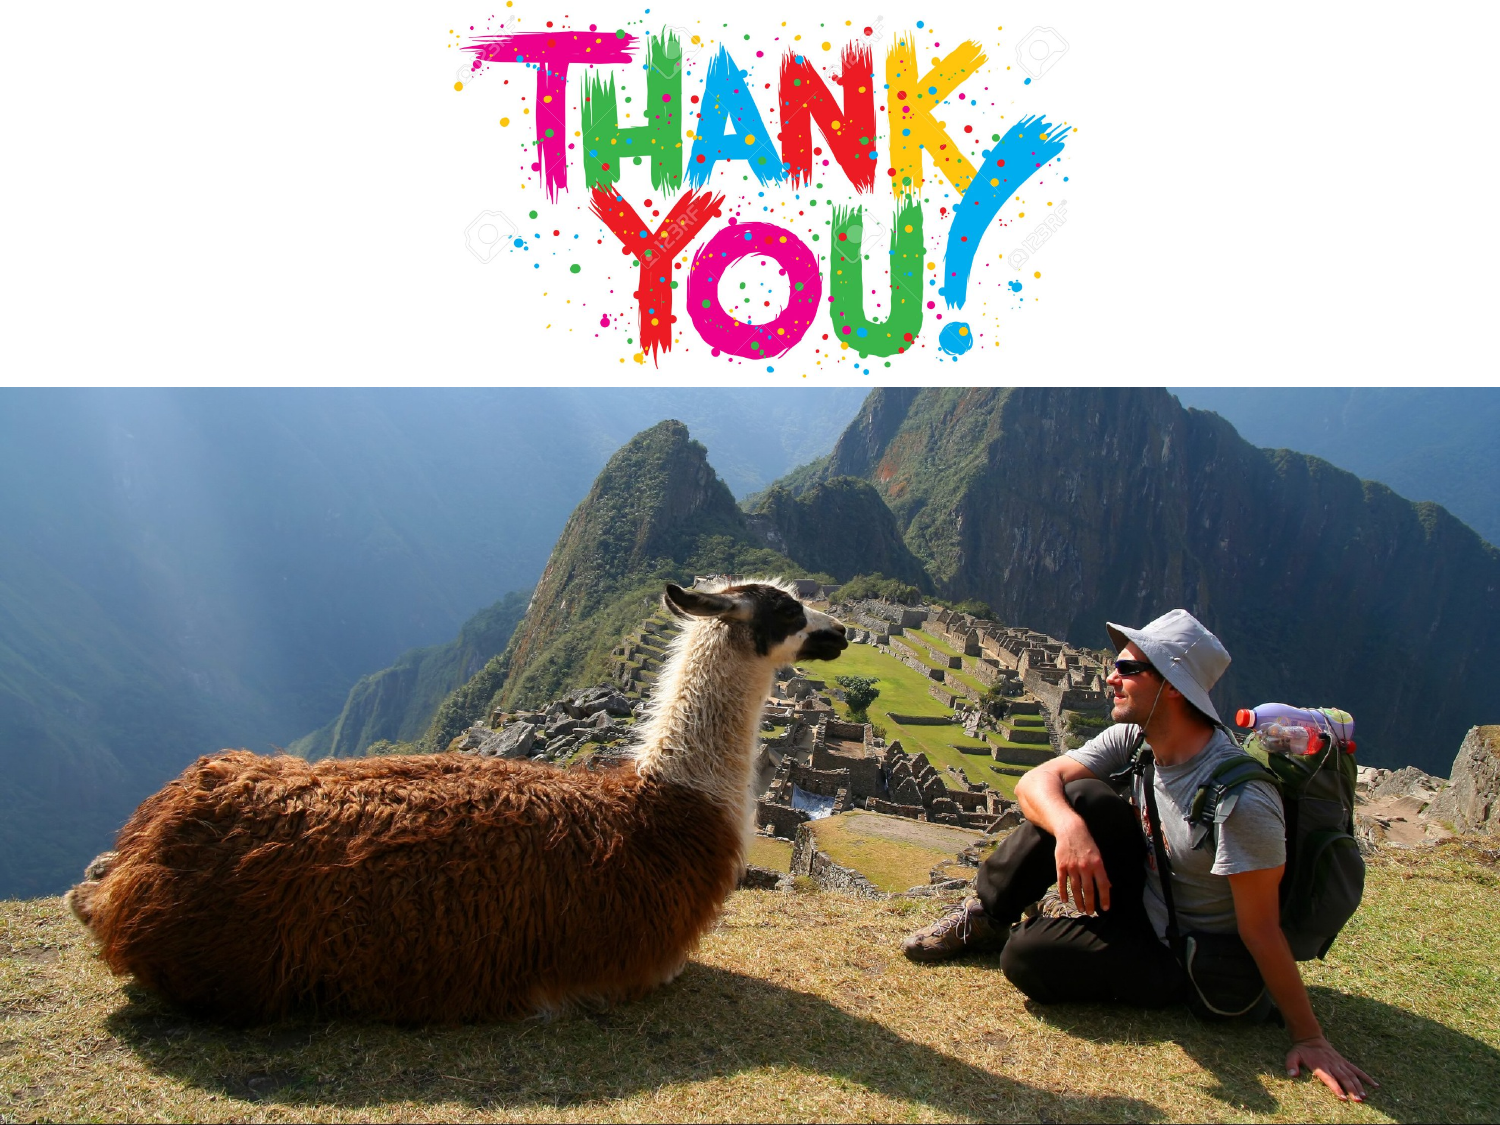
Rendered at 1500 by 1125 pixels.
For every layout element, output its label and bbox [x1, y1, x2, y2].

picture [437, 0, 1088, 380]
list [0, 387, 1500, 1125]
